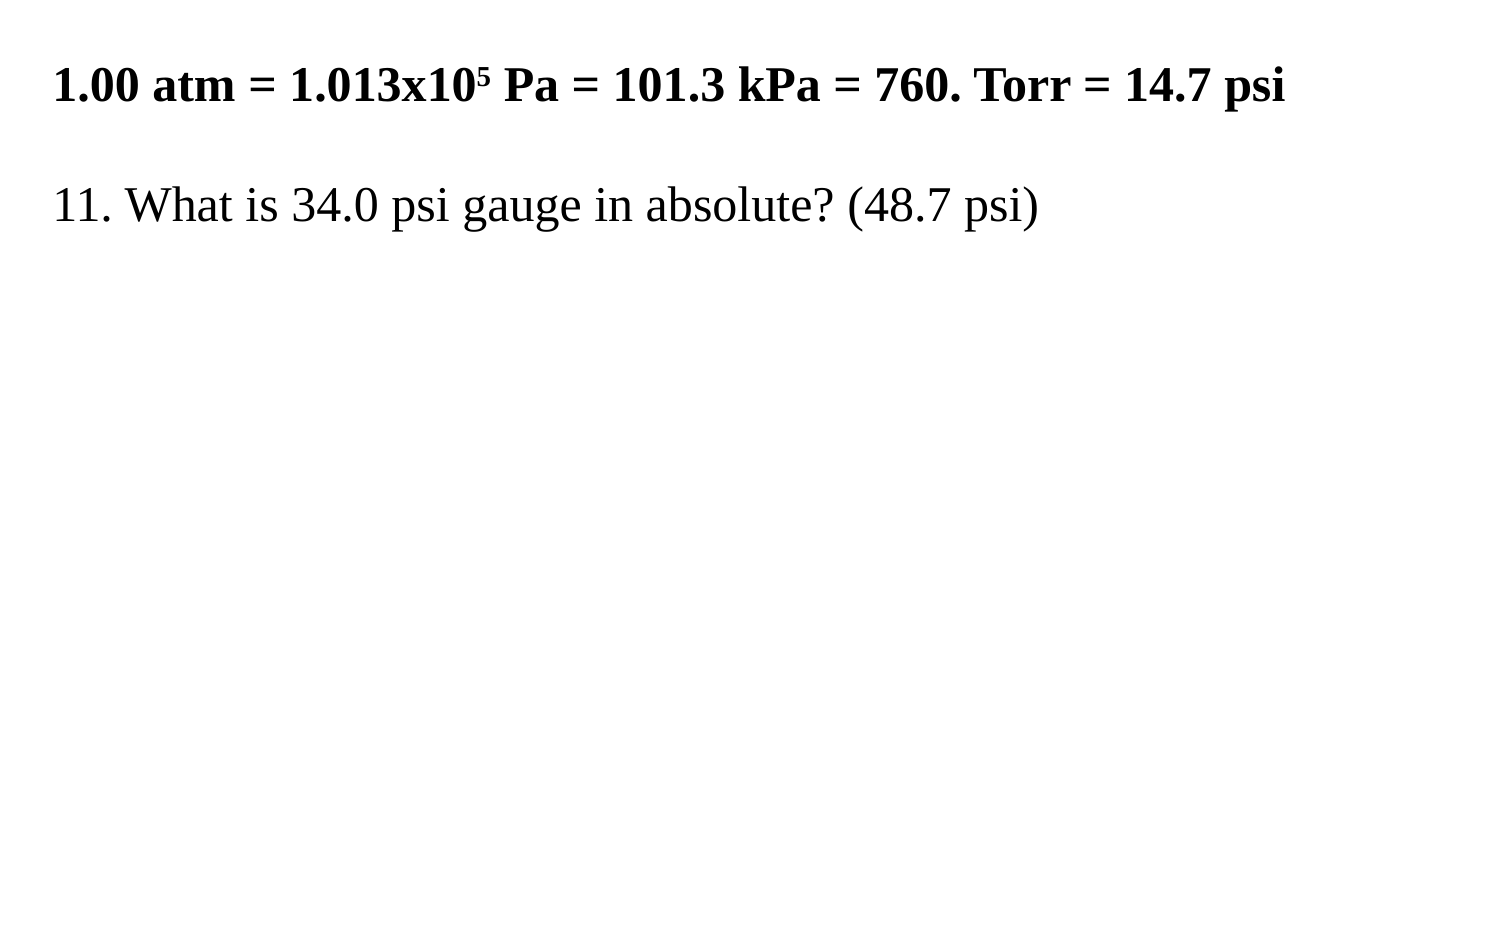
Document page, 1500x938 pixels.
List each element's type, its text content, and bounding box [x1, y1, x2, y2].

text_box 1.00 atm = 1.013x105 Pa = 101.3 kPa = 760. Torr = 14.7 psi 11. What is 34.0 psi gauge in absolute? (48.7 psi) [37, 43, 1463, 239]
